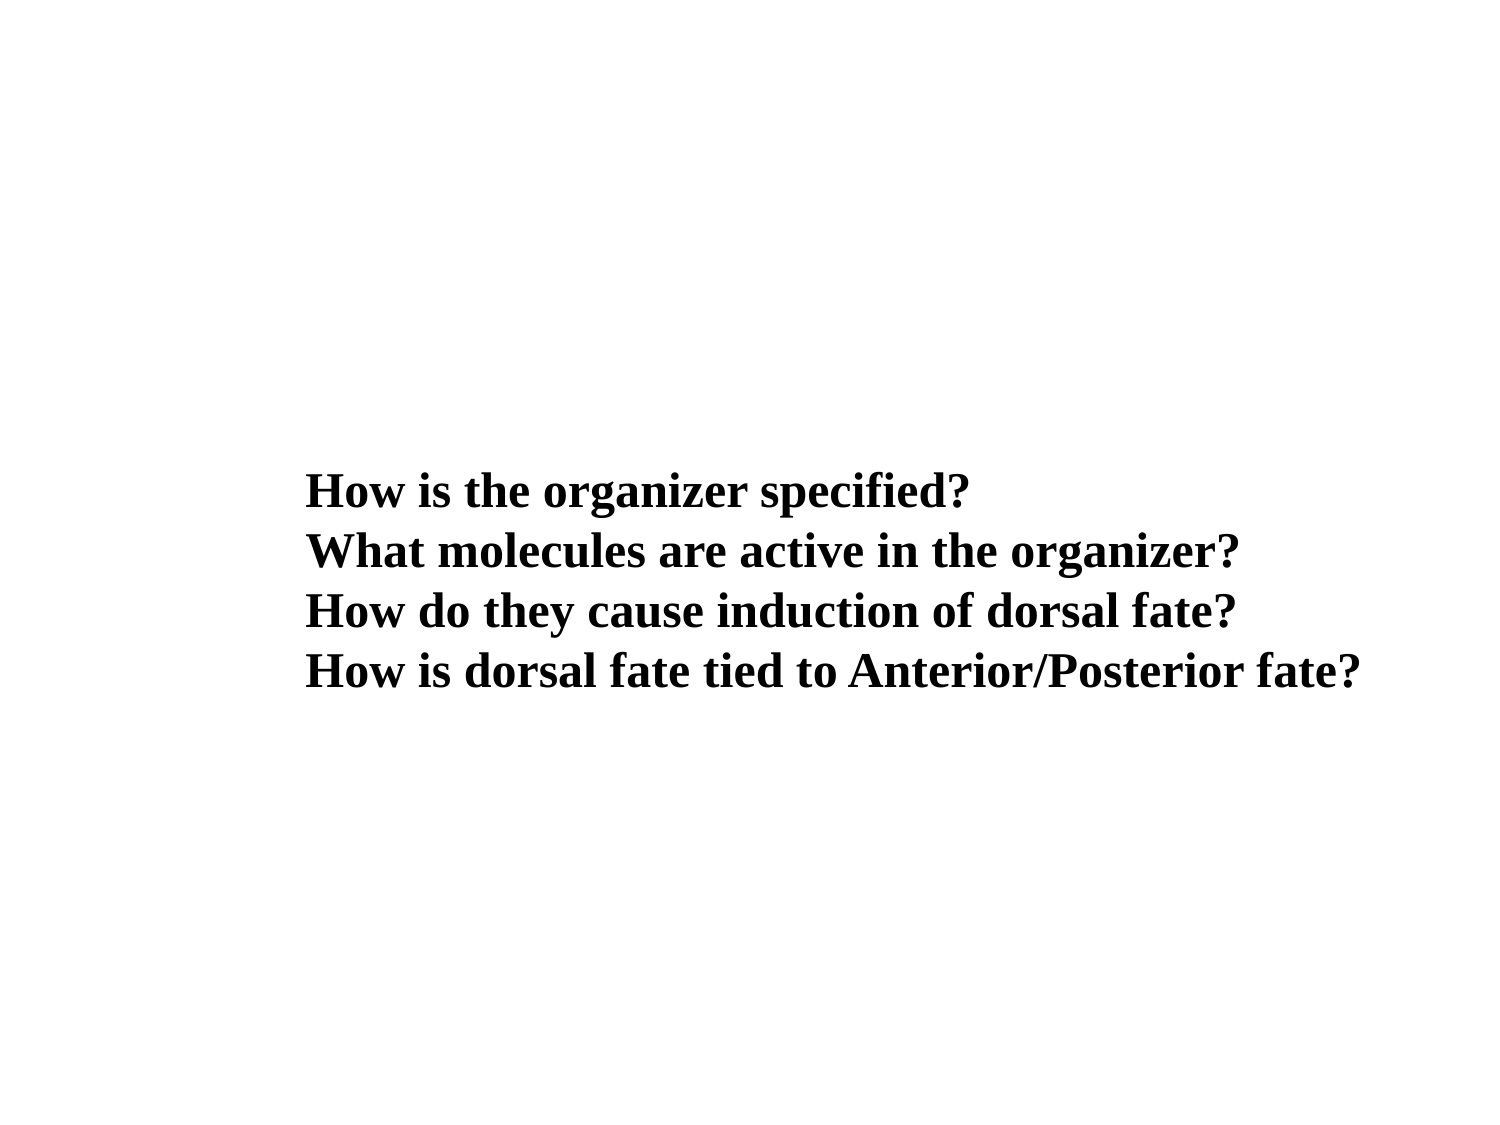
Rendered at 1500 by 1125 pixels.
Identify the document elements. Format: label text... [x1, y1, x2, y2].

text_box How is the organizer specified? What molecules are active in the organizer? How do they cause induction of dorsal fate? How is dorsal fate tied to Anterior/Posterior fate? [290, 449, 1378, 705]
